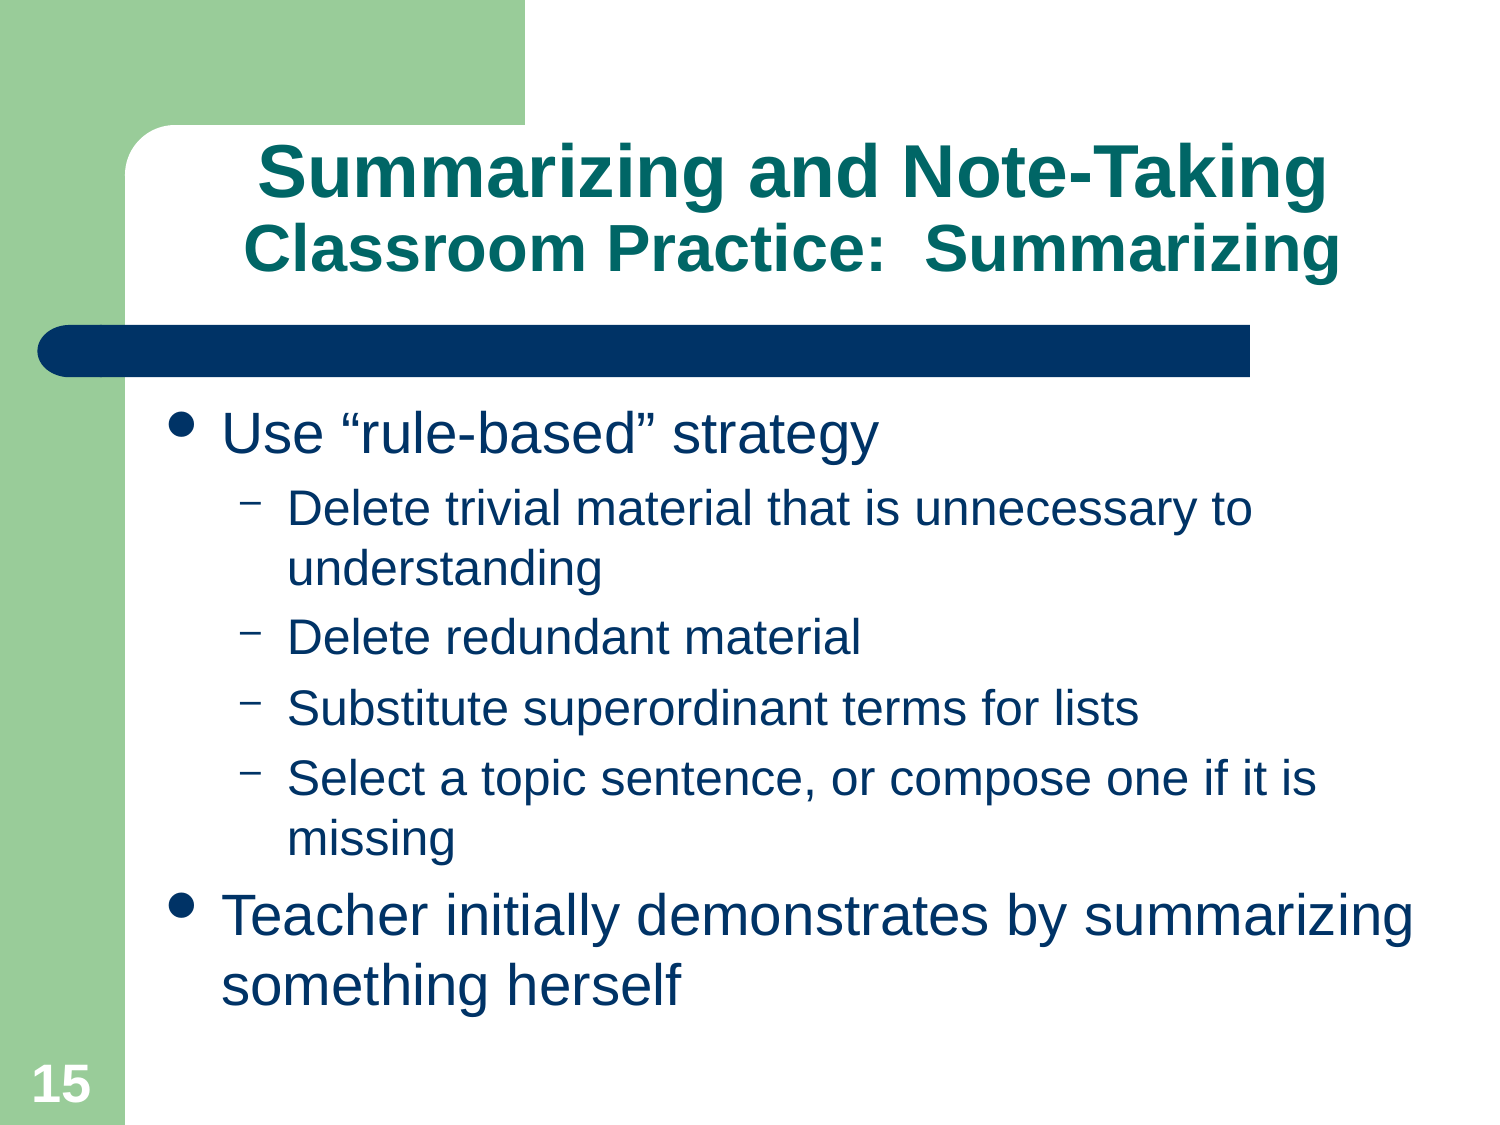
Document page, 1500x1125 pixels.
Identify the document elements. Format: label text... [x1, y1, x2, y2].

title Summarizing and Note-Taking Classroom Practice: Summarizing [124, 124, 1463, 313]
list Use “rule-based” strategy Delete trivial material that is unnecessary to understanding Delete redundant material Substitute superordinant terms for lists Select a topic sentence, or compose one if it is missing Teacher initially demonstrates by summarizing something herself [149, 387, 1463, 1051]
slide_number 15 [13, 1040, 111, 1122]
